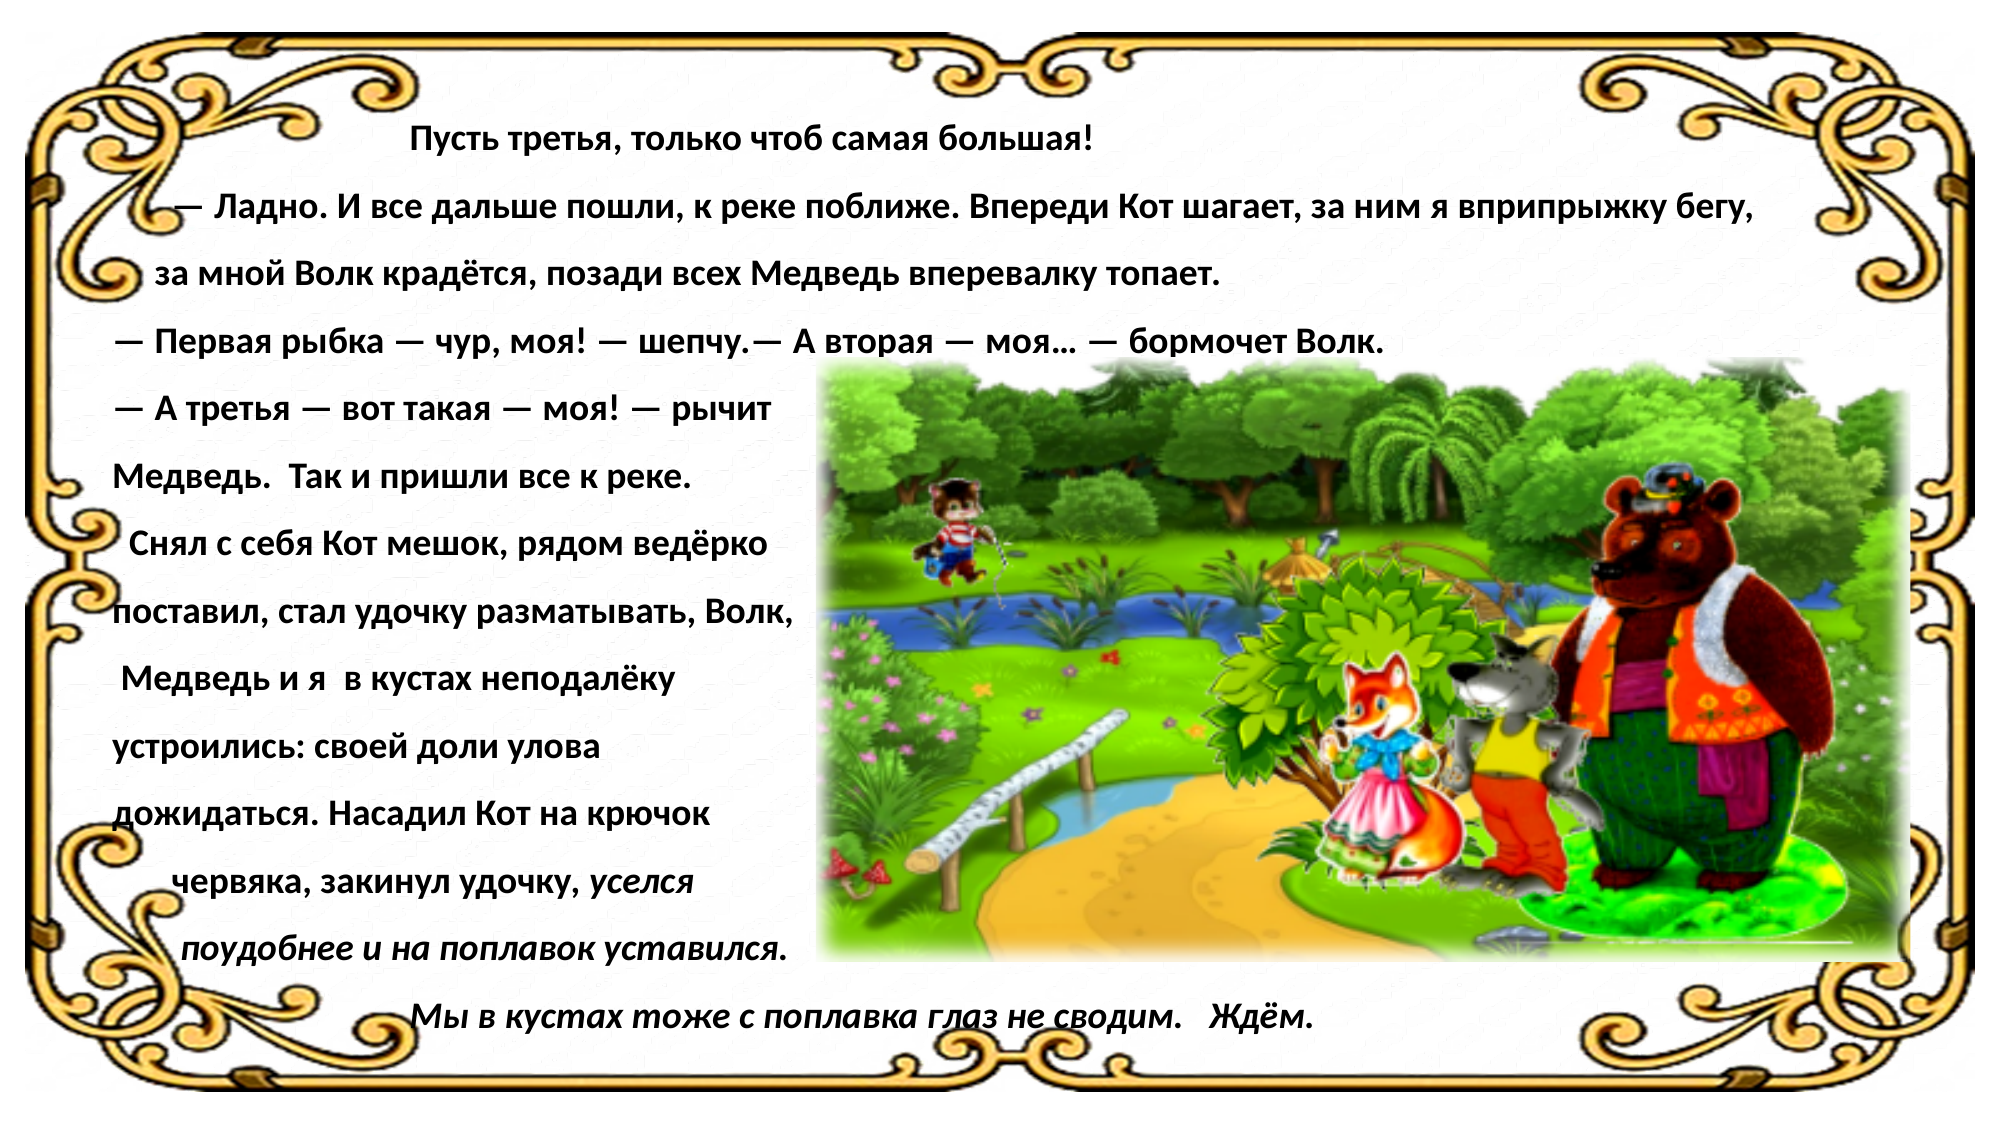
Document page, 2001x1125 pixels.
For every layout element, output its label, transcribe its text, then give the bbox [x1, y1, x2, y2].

text_box Пусть третья, только чтоб самая большая! — Ладно. И все дальше пошли, к реке поближе. Впереди Кот шагает, за ним я вприпрыжку бегу, за мной Волк крадётся, позади всех Медведь вперевалку топает. — Первая рыбка — чур, моя! — шепчу.— А вторая — моя… — бормочет Волк. — А третья — вот такая — моя! — рычит Медведь. Так и пришли все к реке. Снял с себя Кот мешок, рядом ведёрко поставил, стал удочку разматывать, Волк, Медведь и я в кустах неподалёку устроились: своей доли улова дожидаться. Насадил Кот на крючок червяка, закинул удочку, уселся поудобнее и на поплавок уставился. Мы в кустах тоже с поплавка глаз не сводим. Ждём. [97, 83, 2000, 1111]
picture [25, 32, 1975, 1092]
